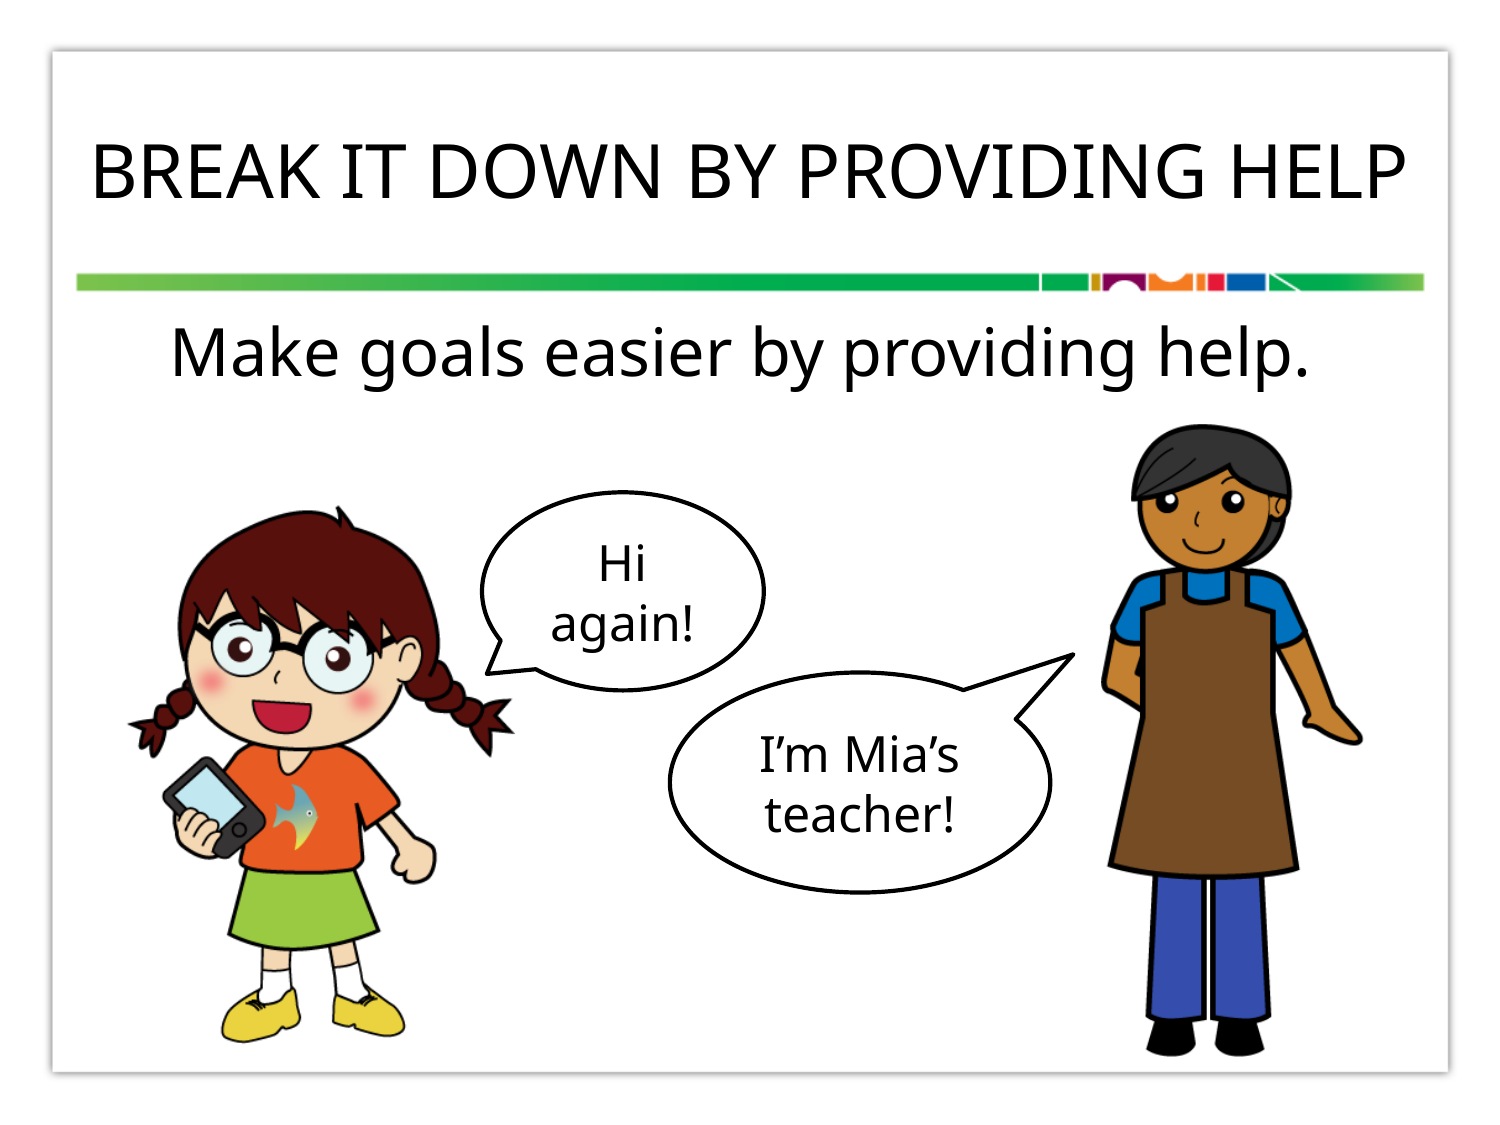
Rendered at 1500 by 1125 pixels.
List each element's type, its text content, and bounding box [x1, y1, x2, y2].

text_box I’m Mia’s teacher! [667, 670, 1005, 895]
text_box Make goals easier by providing help. [54, 301, 1446, 489]
text_box Hi again! [551, 490, 766, 693]
picture [0, 0, 1500, 1125]
title Break it down by providing help [54, 75, 1446, 263]
